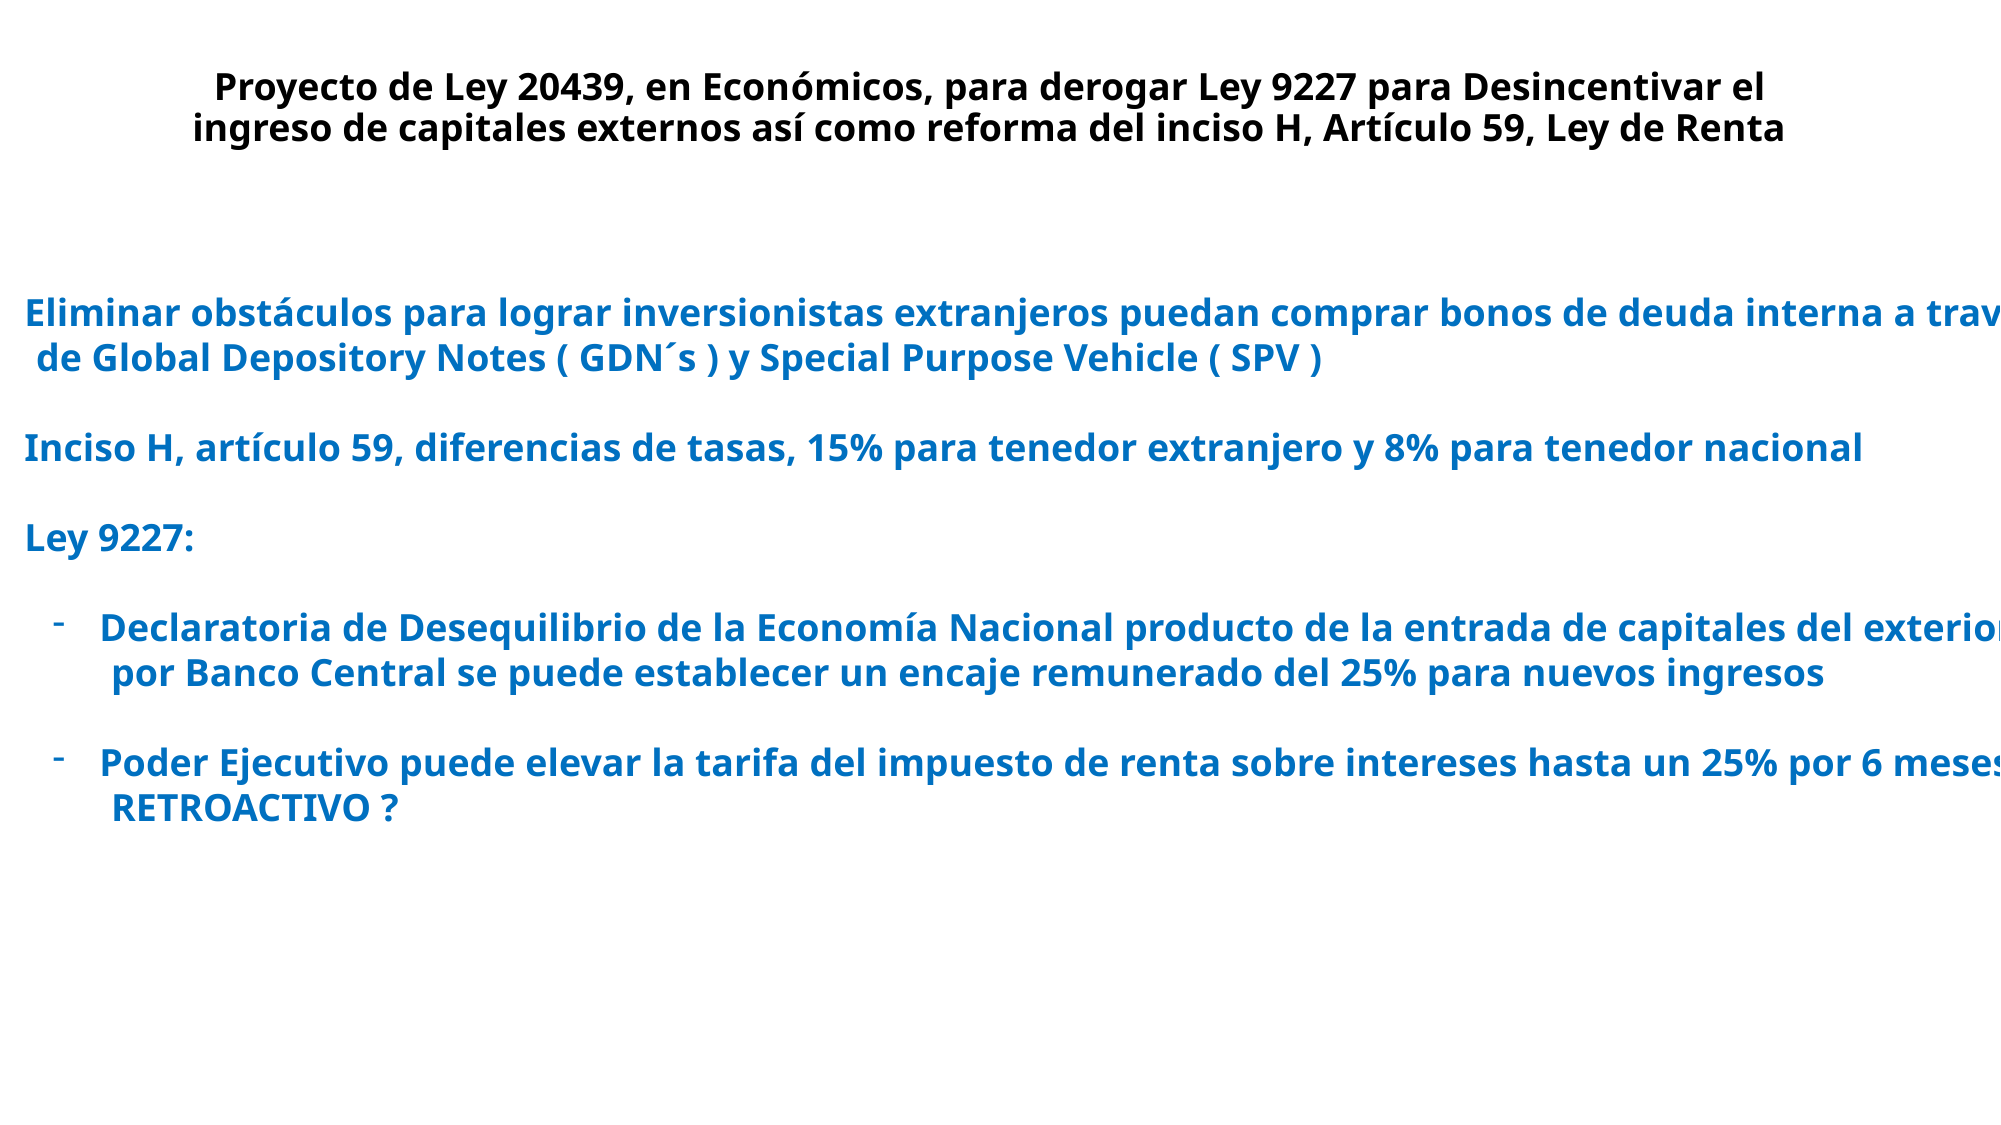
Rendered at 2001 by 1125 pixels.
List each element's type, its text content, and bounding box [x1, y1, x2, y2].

title Proyecto de Ley 20439, en Económicos, para derogar Ley 9227 para Desincentivar el ingreso de capitales externos así como reforma del inciso H, Artículo 59, Ley de Renta [127, 0, 1853, 218]
text_box Eliminar obstáculos para lograr inversionistas extranjeros puedan comprar bonos de deuda interna a través de Global Depository Notes ( GDN´s ) y Special Purpose Vehicle ( SPV ) Inciso H, artículo 59, diferencias de tasas, 15% para tenedor extranjero y 8% para tenedor nacional Ley 9227: Declaratoria de Desequilibrio de la Economía Nacional producto de la entrada de capitales del exterior, por Banco Central se puede establecer un encaje remunerado del 25% para nuevos ingresos Poder Ejecutivo puede elevar la tarifa del impuesto de renta sobre intereses hasta un 25% por 6 meses RETROACTIVO ? [0, 281, 2000, 837]
